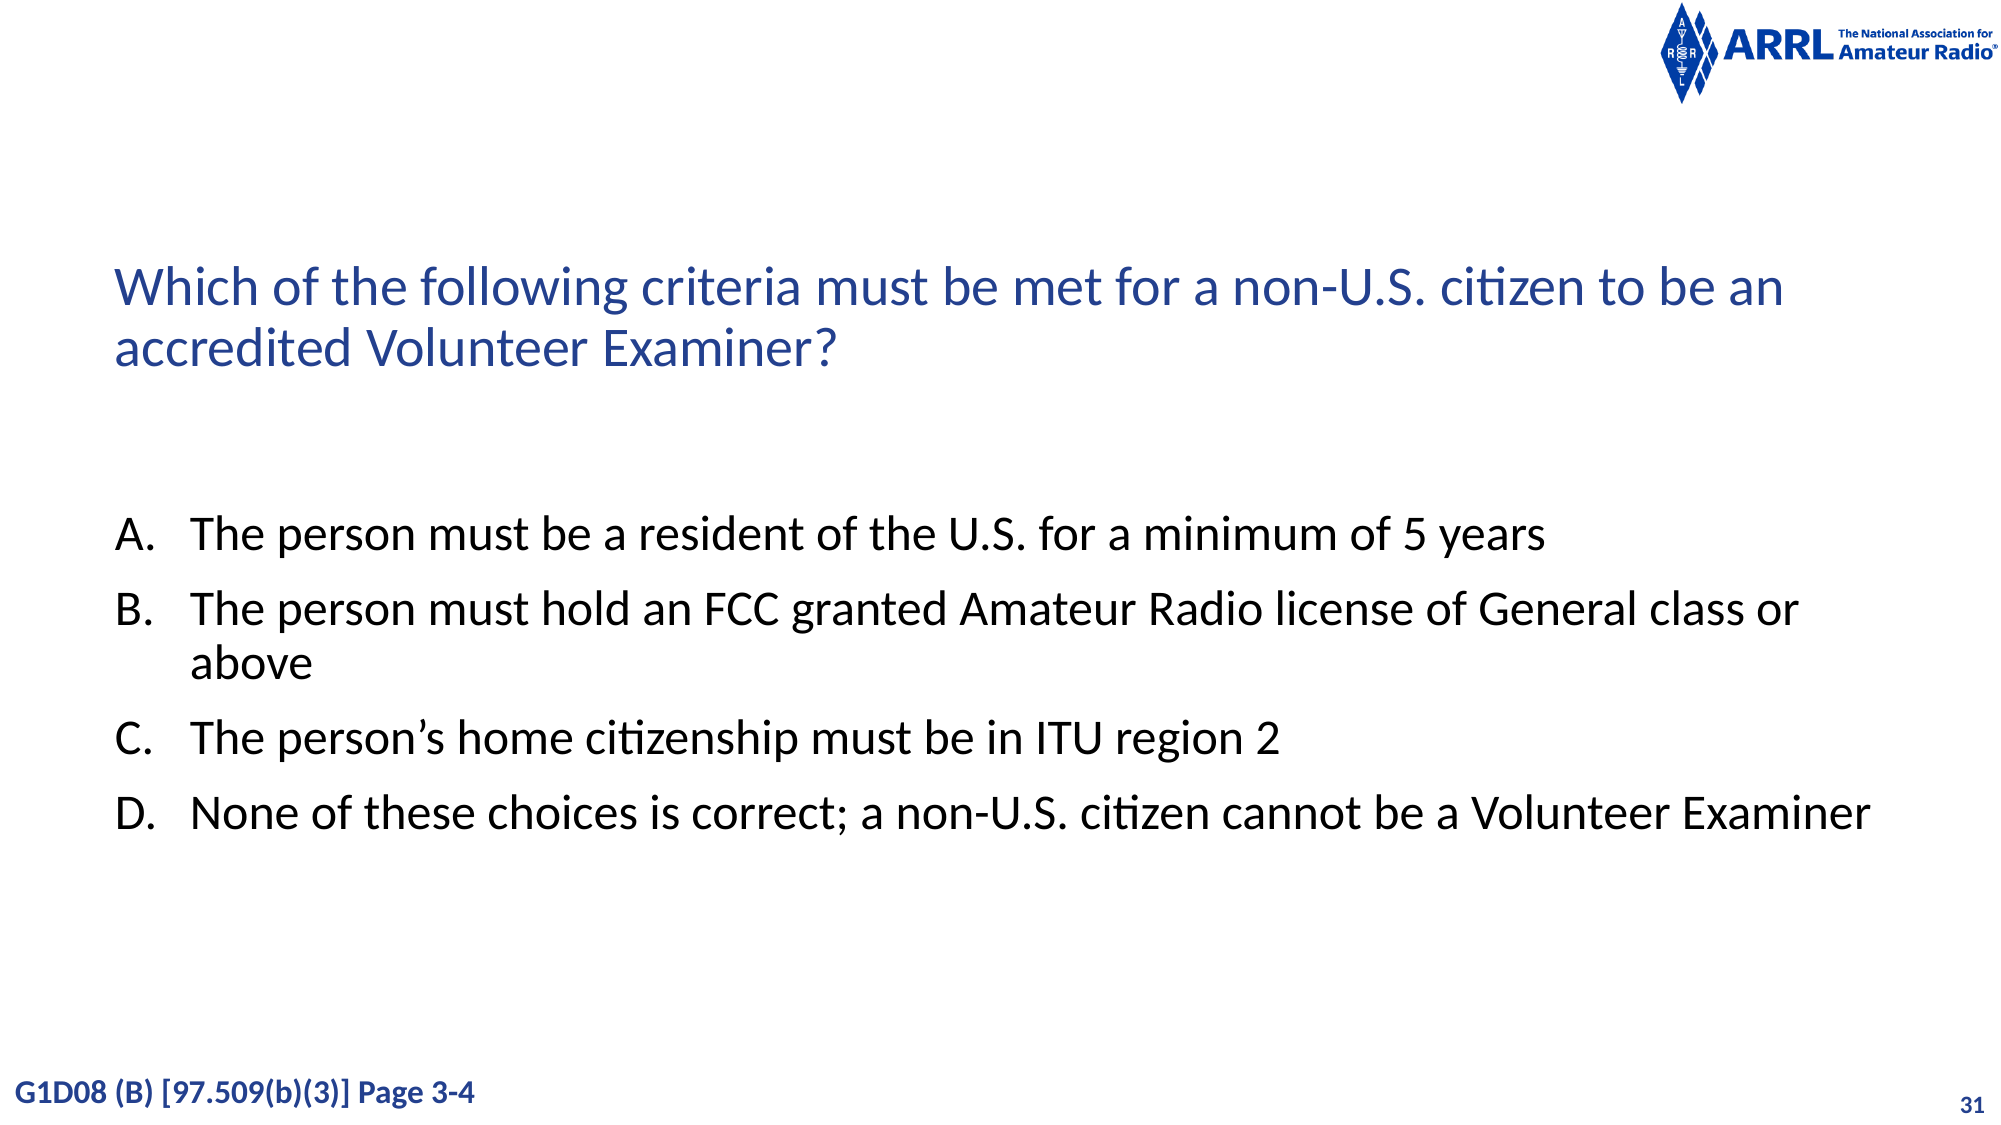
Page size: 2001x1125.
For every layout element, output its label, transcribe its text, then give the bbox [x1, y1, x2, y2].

title Which of the following criteria must be met for a non-U.S. citizen to be an accredited Volunteer Examiner? [99, 249, 1900, 388]
text_box G1D08 (B) [97.509(b)(3)] Page 3-4 [0, 1062, 1313, 1118]
list The person must be a resident of the U.S. for a minimum of 5 years The person must hold an FCC granted Amateur Radio license of General class or above The person’s home citizenship must be in ITU region 2 None of these choices is correct; a non-U.S. citizen cannot be a Volunteer Examiner [99, 500, 1900, 1005]
text_box 31 [1899, 1081, 2000, 1125]
picture [1658, 0, 1999, 106]
